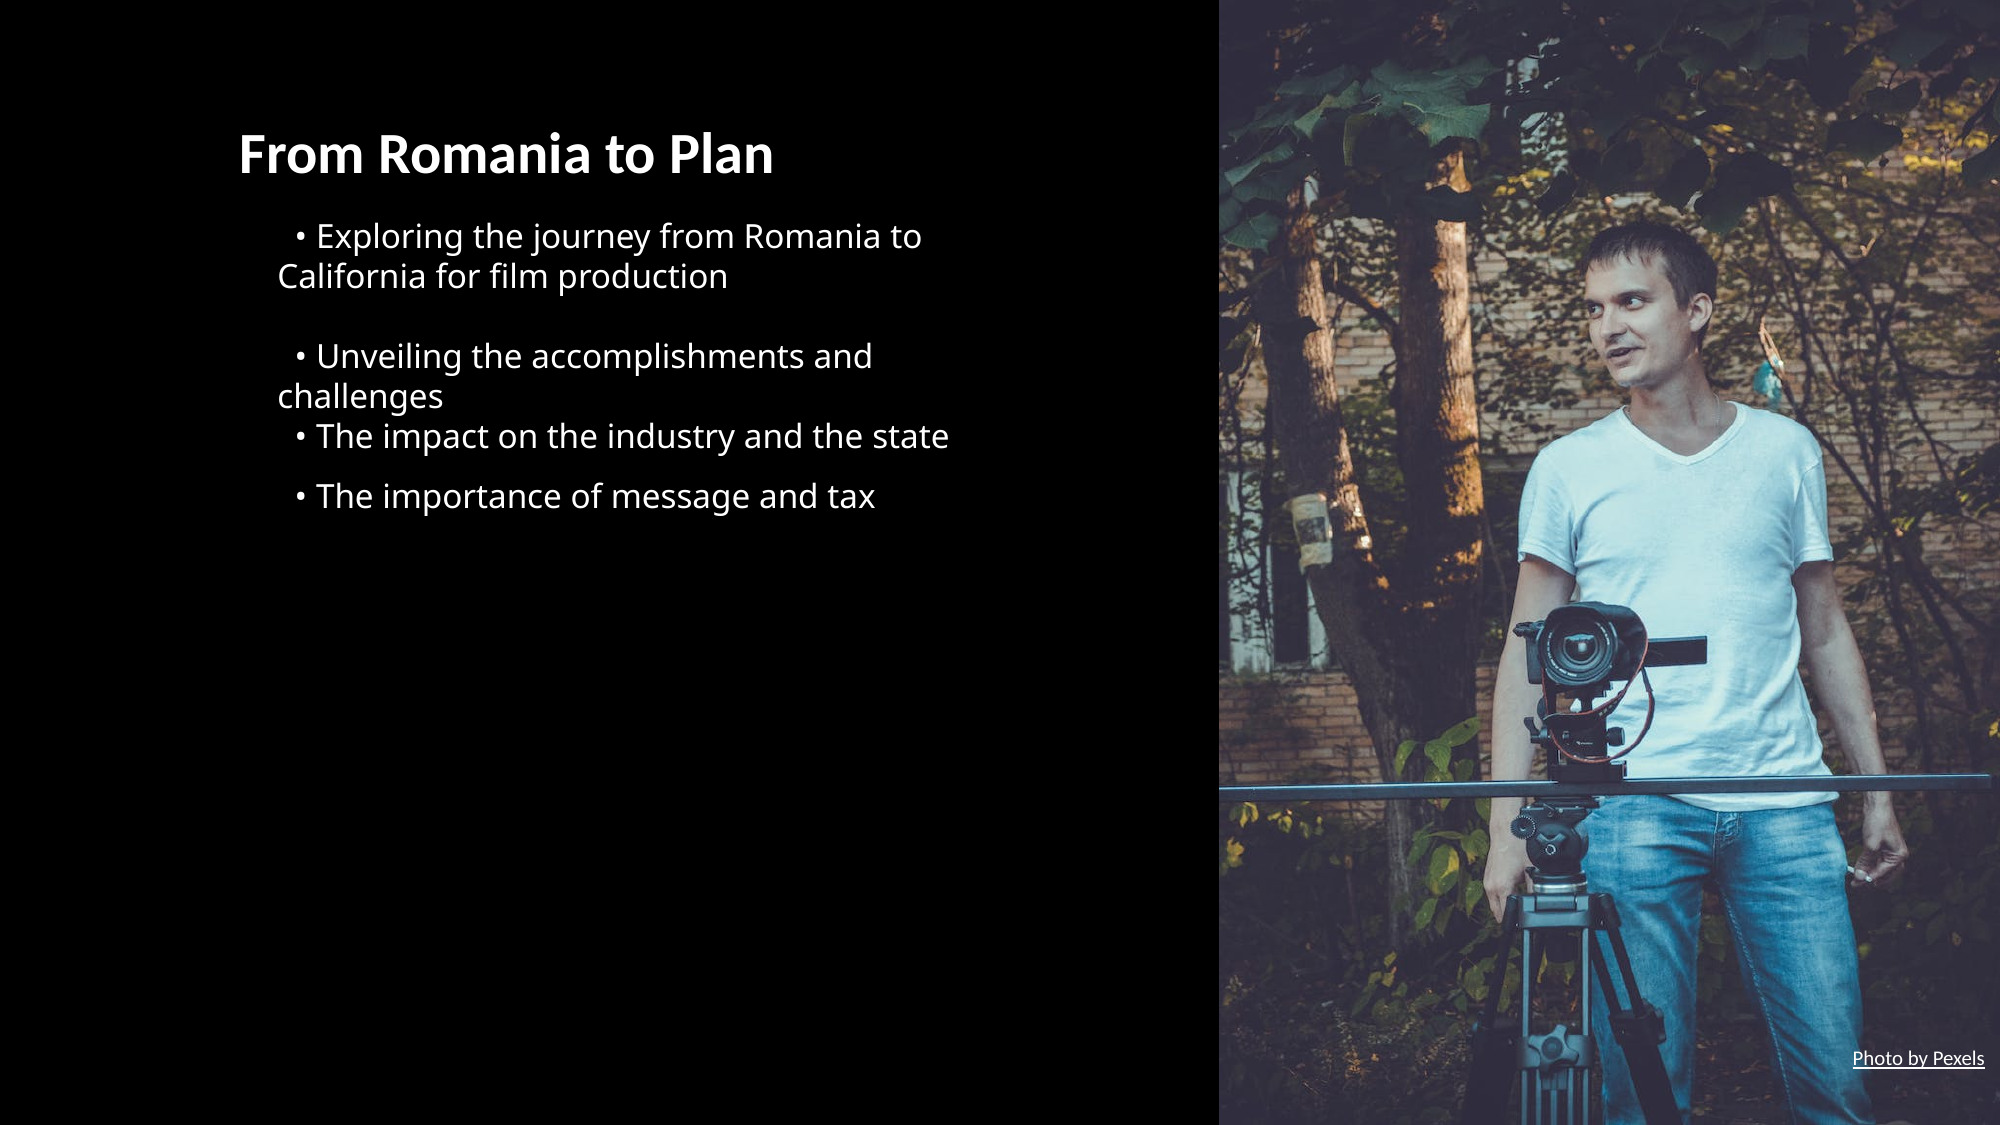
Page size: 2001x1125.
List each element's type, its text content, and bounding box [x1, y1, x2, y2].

text_box • The impact on the industry and the state [262, 397, 1013, 457]
text_box From Romania to Plan [225, 112, 1219, 188]
picture [1219, 0, 2000, 1125]
text_box • The importance of message and tax [262, 457, 1013, 533]
text_box • Exploring the journey from Romania to California for film production [262, 217, 1013, 293]
text_box • Unveiling the accomplishments and challenges [262, 337, 1013, 397]
